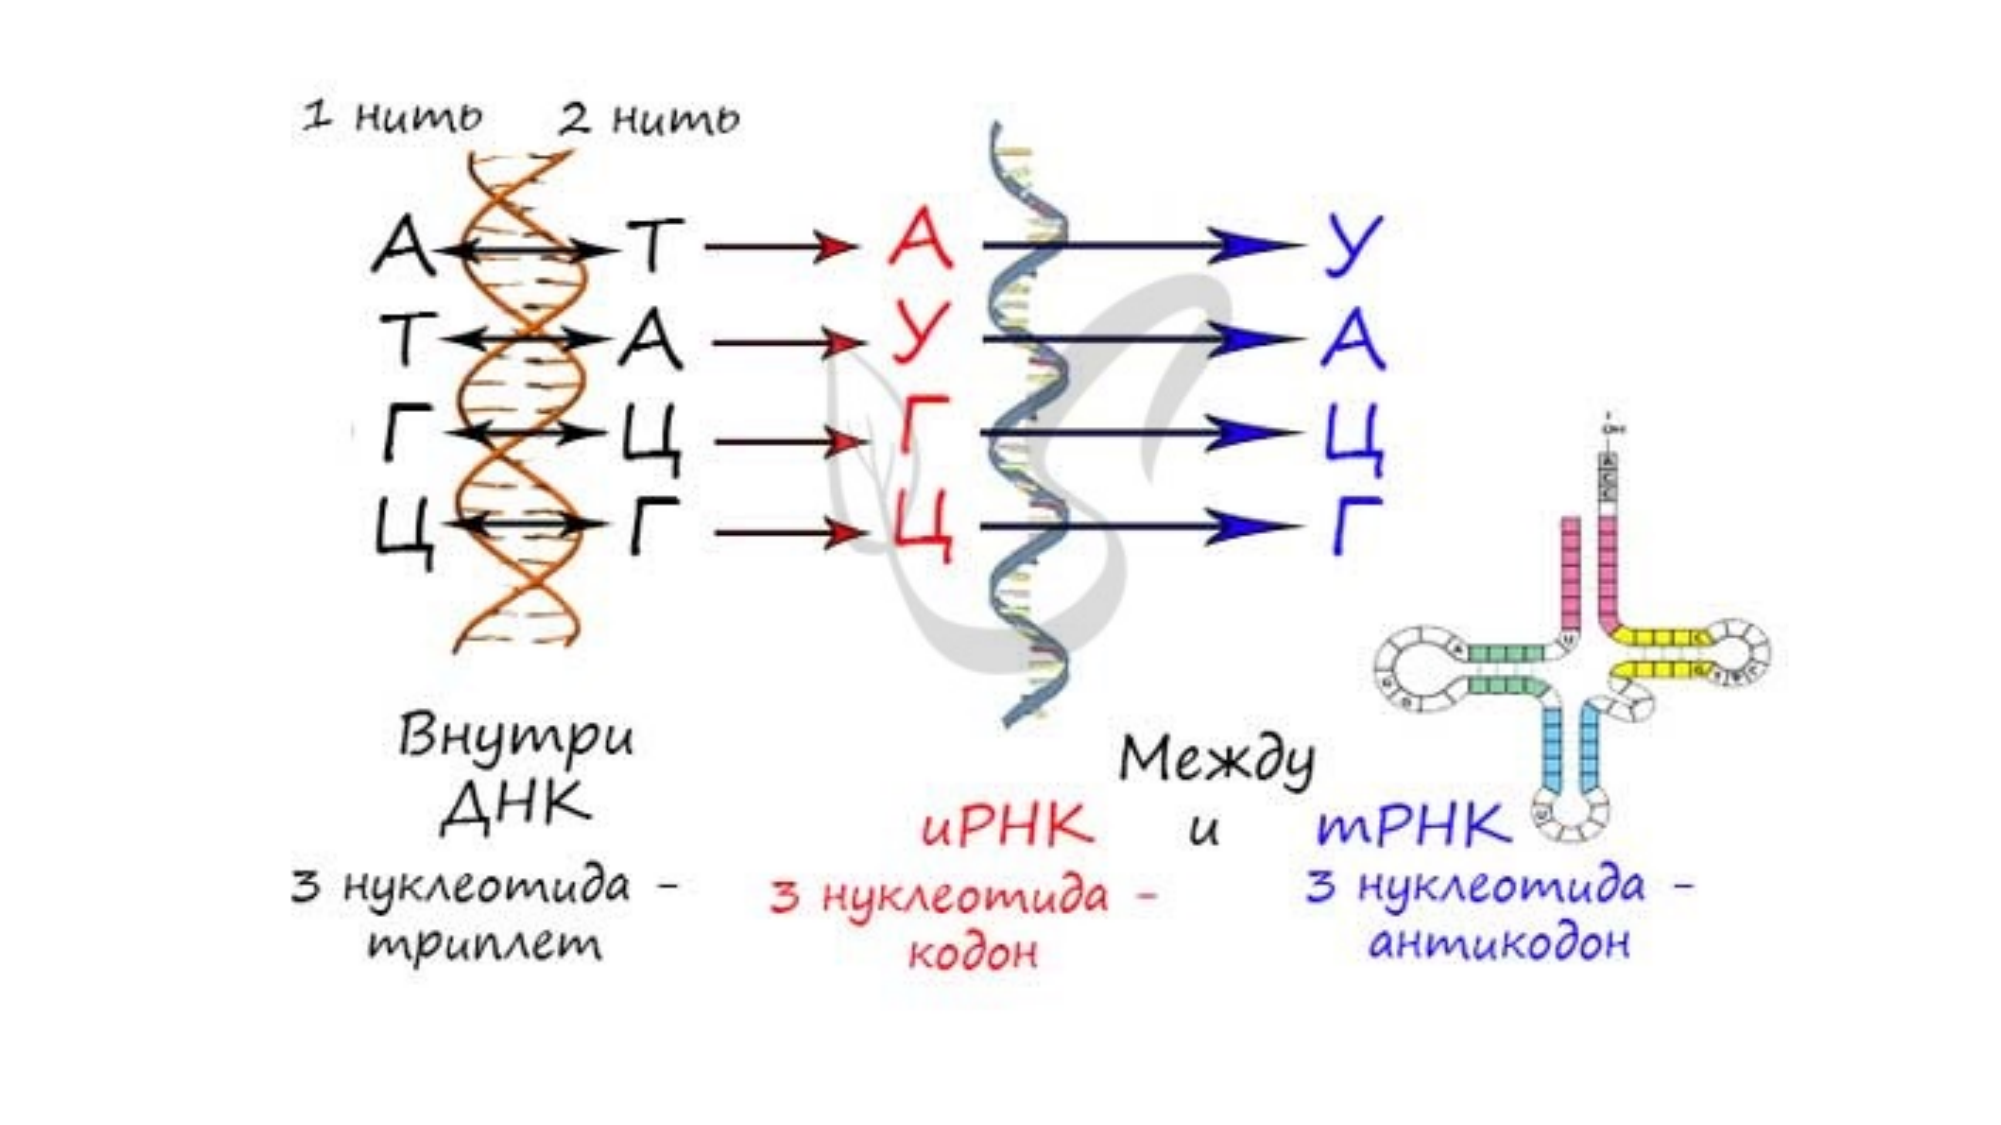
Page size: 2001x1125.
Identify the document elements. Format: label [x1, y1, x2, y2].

list [247, 74, 1796, 1070]
